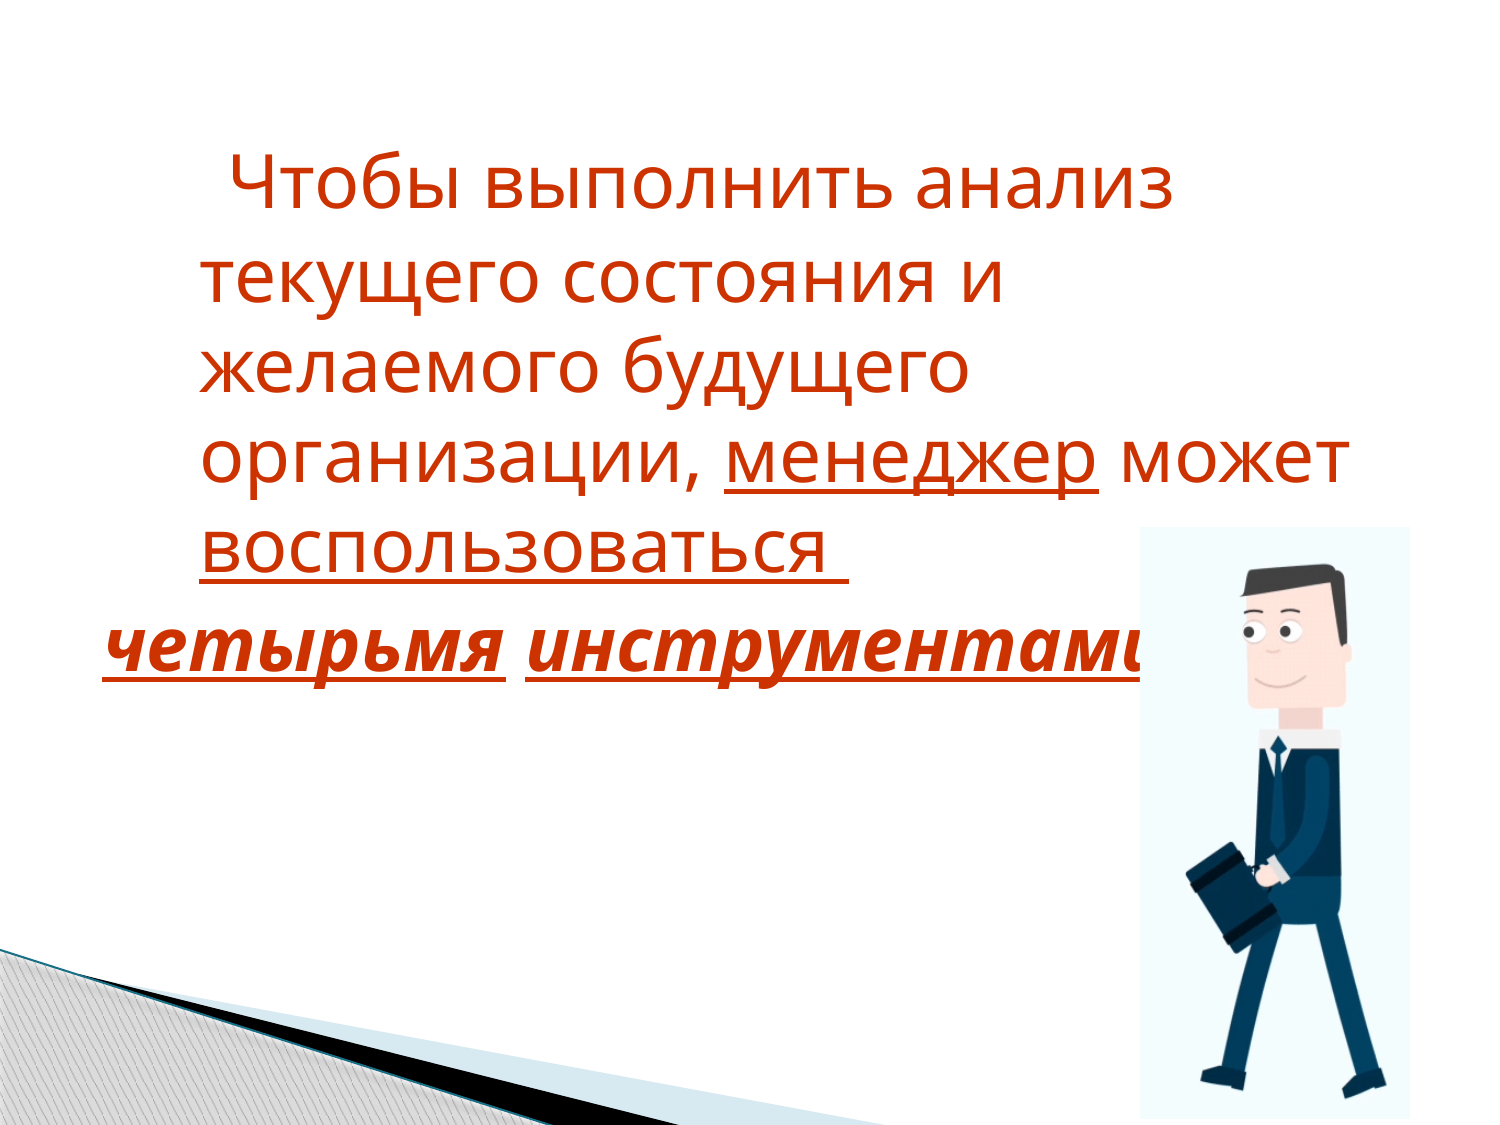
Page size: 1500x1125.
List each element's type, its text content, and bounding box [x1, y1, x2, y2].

list Чтобы выполнить анализ текущего состояния и желаемого будущего организации, менеджер может воспользоваться четырьмя инструментами: [87, 54, 1425, 963]
picture [1139, 526, 1411, 1120]
